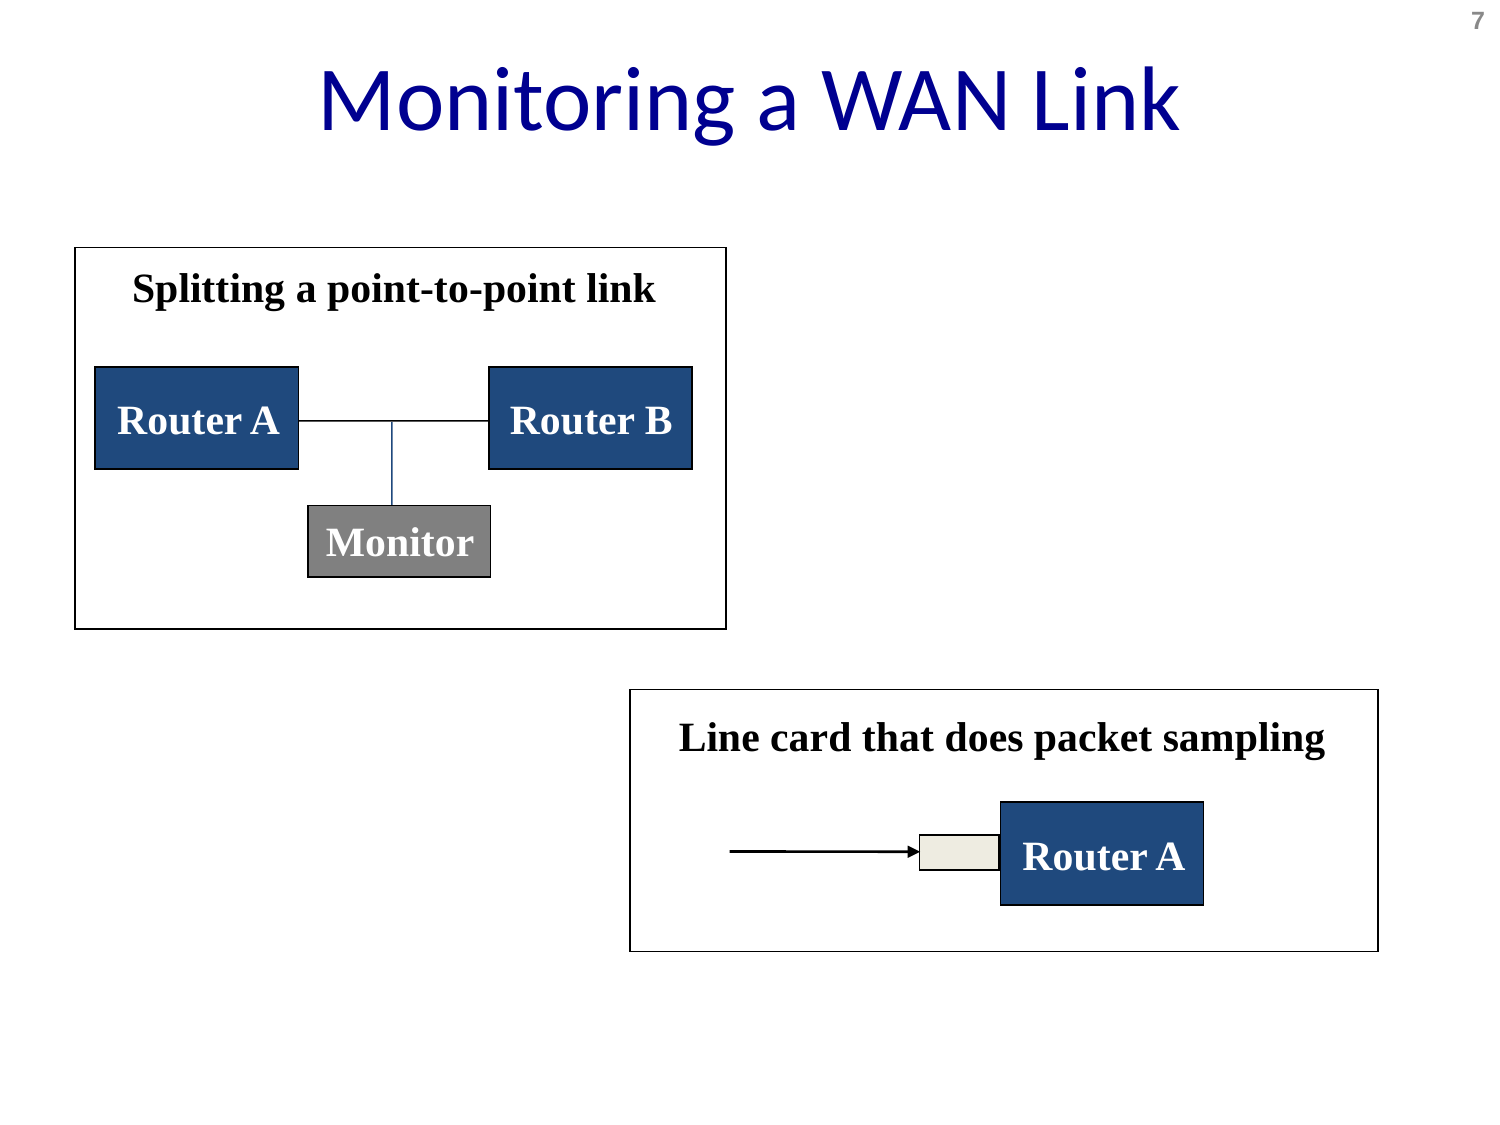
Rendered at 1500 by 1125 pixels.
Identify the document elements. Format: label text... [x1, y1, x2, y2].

slide_number 7 [1149, 0, 1500, 50]
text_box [74, 247, 727, 630]
title Monitoring a WAN Link [75, 0, 1425, 188]
text_box [630, 689, 1378, 952]
